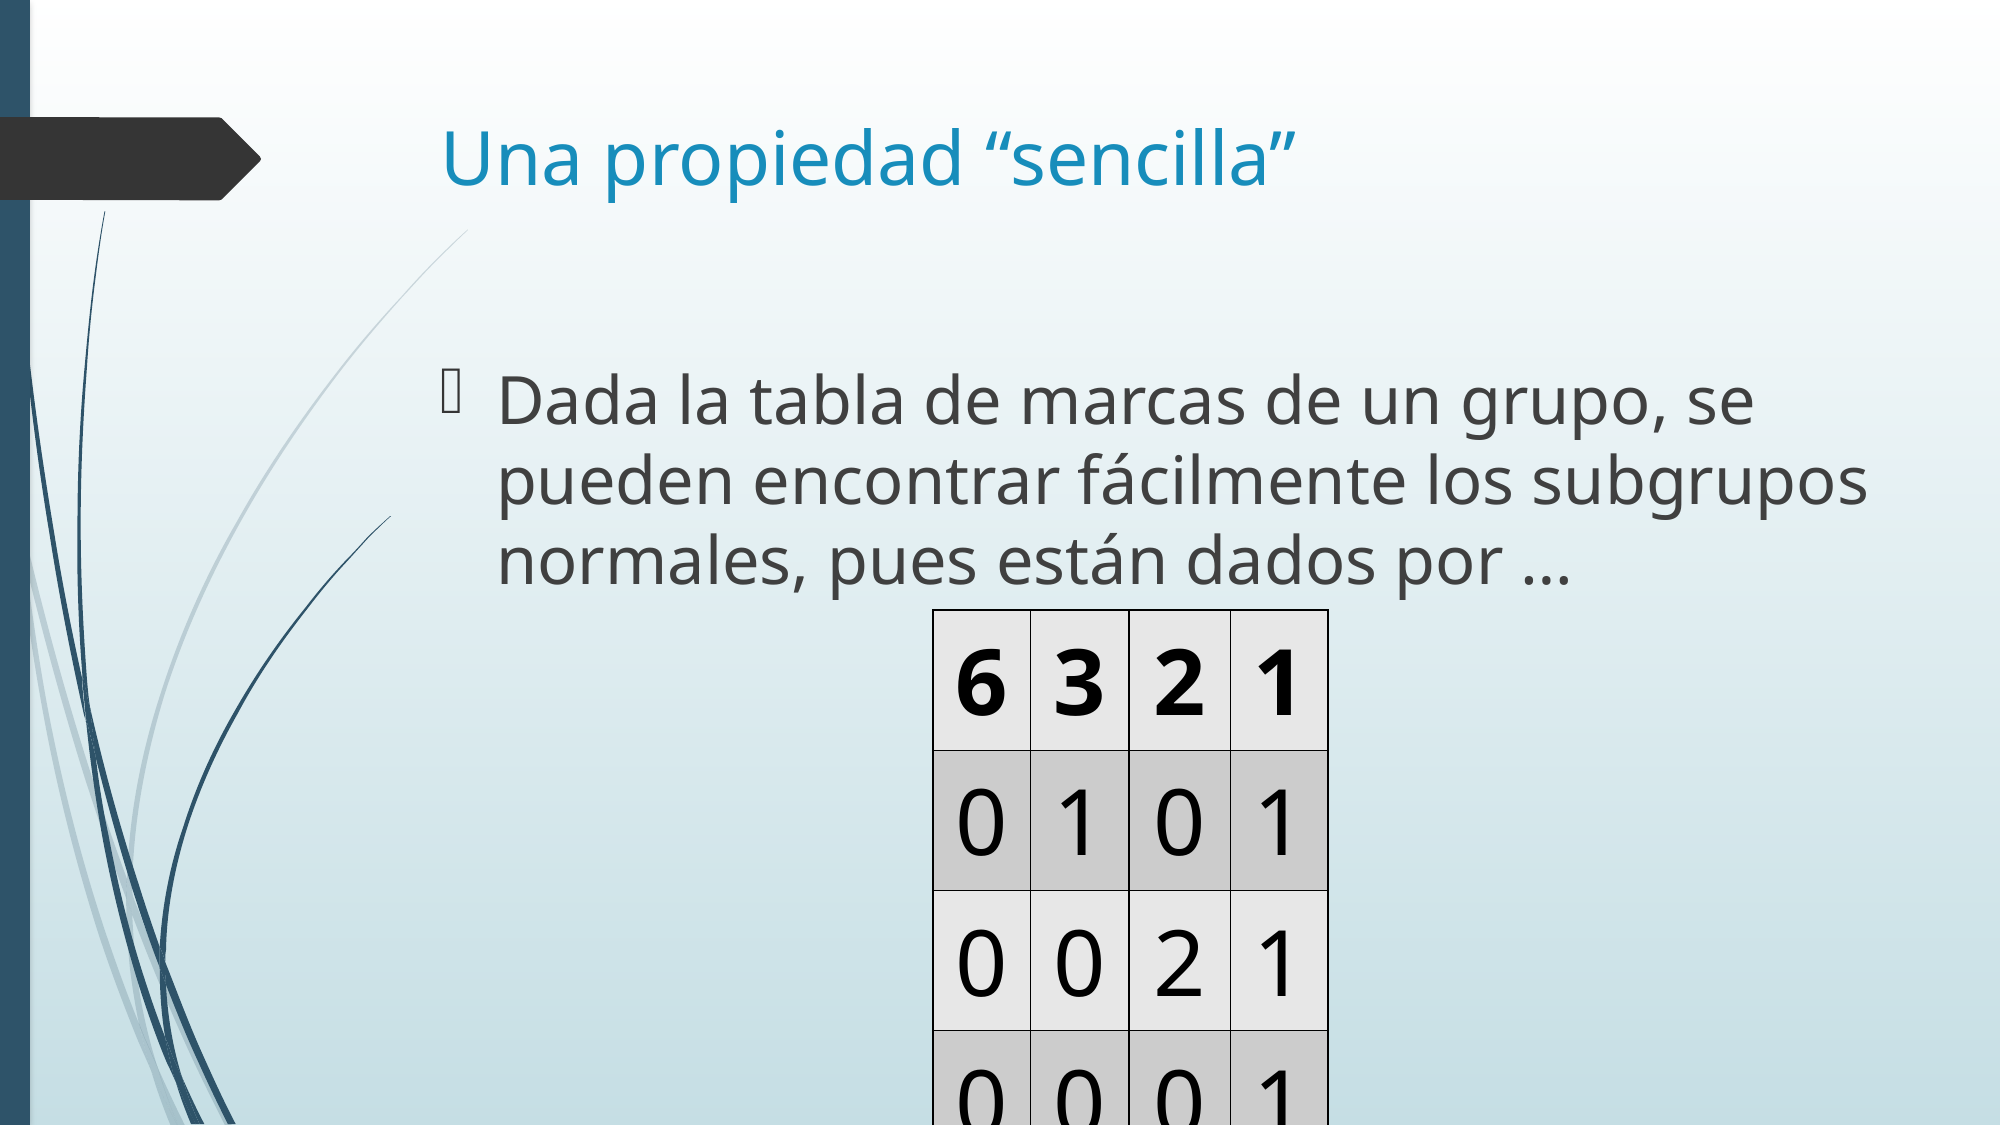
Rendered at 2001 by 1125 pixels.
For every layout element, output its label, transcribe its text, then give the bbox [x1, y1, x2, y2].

title Una propiedad “sencilla” [425, 102, 1888, 313]
table_cell 1 [1231, 891, 1327, 1030]
table_cell 1 [1231, 1031, 1327, 1125]
table_cell 0 [934, 1031, 1030, 1125]
table_header 6 [934, 611, 1030, 750]
table_cell 0 [934, 891, 1030, 1030]
table_cell 1 [1231, 751, 1327, 890]
table_header 3 [1031, 611, 1128, 750]
table_cell 0 [934, 751, 1030, 890]
table_cell 2 [1130, 891, 1230, 1030]
table_cell 0 [1031, 1031, 1128, 1125]
table_cell 1 [1031, 751, 1128, 890]
table_cell 0 [1130, 1031, 1230, 1125]
table_header 1 [1231, 611, 1327, 750]
table_header 2 [1130, 611, 1230, 750]
table_cell 0 [1130, 751, 1230, 890]
table_cell 0 [1031, 891, 1128, 1030]
list Dada la tabla de marcas de un grupo, se pueden encontrar fácilmente los subgrupos normales, pues están dados por … [424, 350, 1888, 970]
